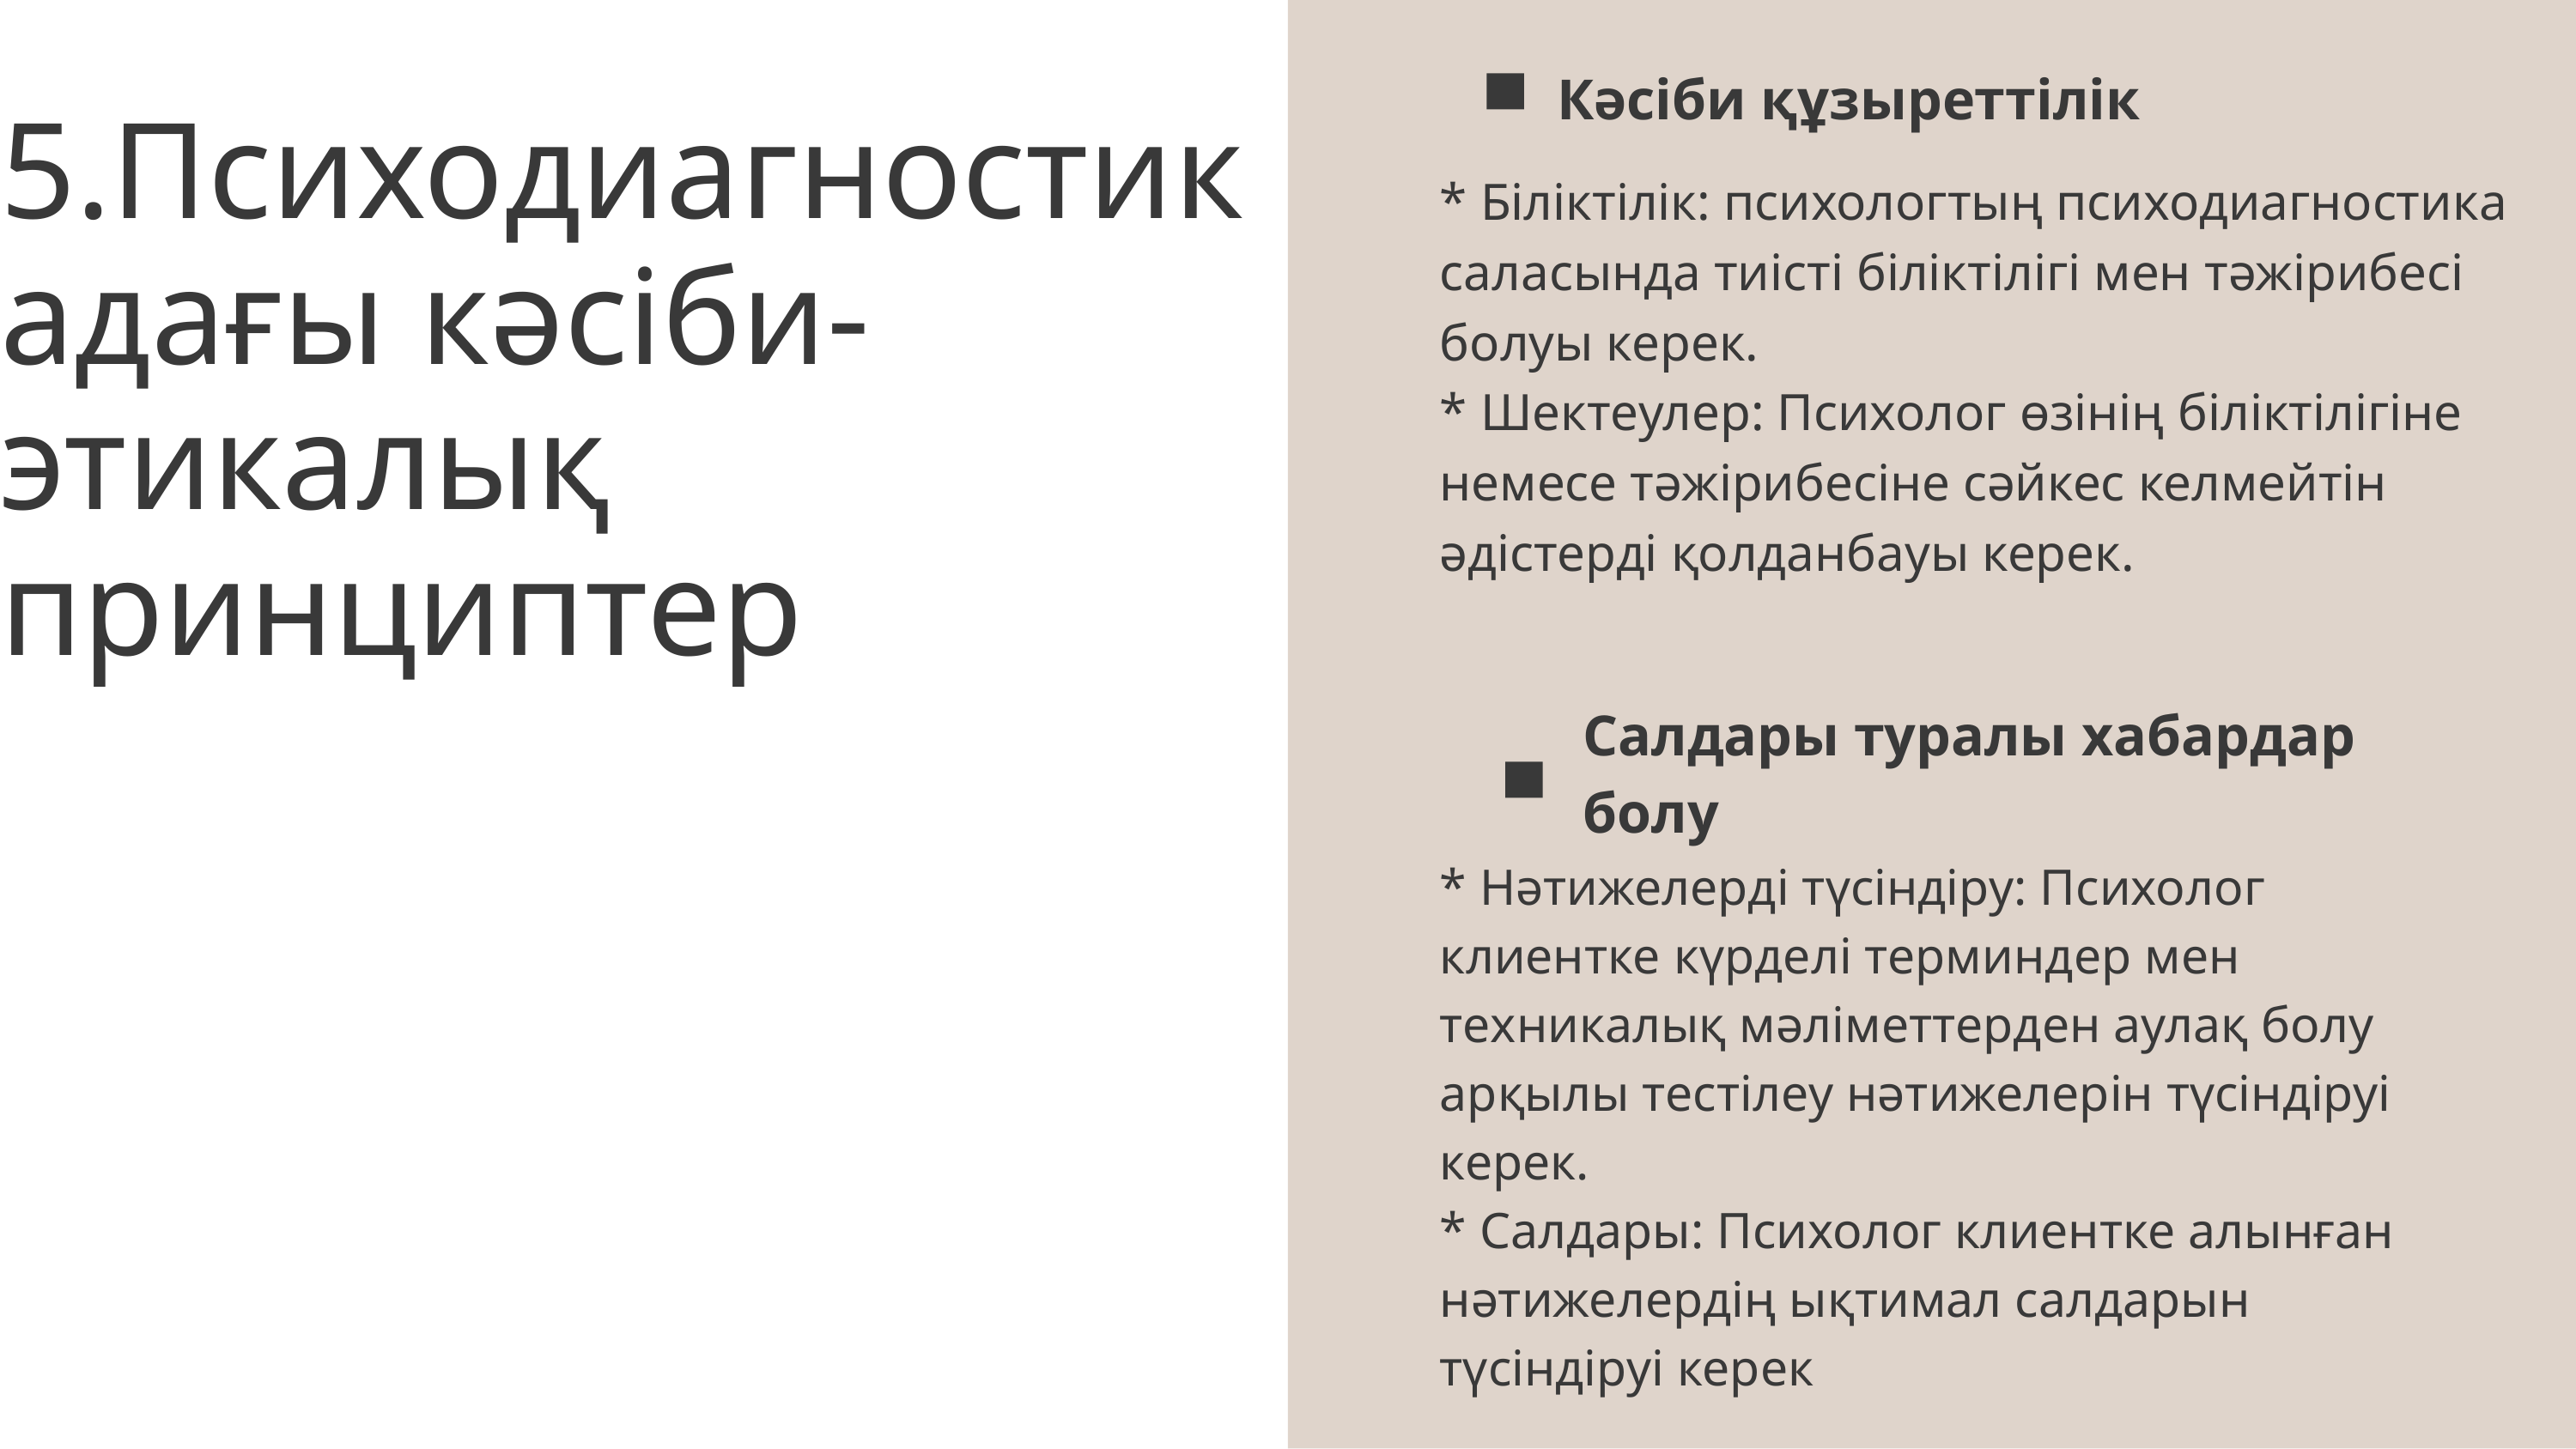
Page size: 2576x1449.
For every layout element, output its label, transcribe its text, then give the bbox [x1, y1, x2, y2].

text_box [1287, 0, 2576, 1449]
text_box [1486, 73, 1524, 110]
text_box [1505, 761, 1543, 798]
text_box Салдары туралы хабардар болу [1583, 688, 2393, 845]
text_box * Нәтижелерді түсіндіру: Психолог клиентке күрделі терминдер мен техникалық мәліметтерден аулақ болу арқылы тестілеу нәтижелерін түсіндіруі керек. * Салдары: Психолог клиентке алынған нәтижелердің ықтимал салдарын түсіндіруі керек [1439, 846, 2483, 1396]
text_box Кәсіби құзыреттілік [1557, 53, 2307, 160]
text_box 5.Психодиагностикадағы кәсіби-этикалық принциптер [0, 99, 1288, 682]
text_box * Біліктілік: психологтың психодиагностика саласында тиісті біліктілігі мен тәжірибесі болуы керек. * Шектеулер: Психолог өзінің біліктілігіне немесе тәжірибесіне сәйкес келмейтін әдістерді қолданбауы керек. [1439, 160, 2523, 582]
